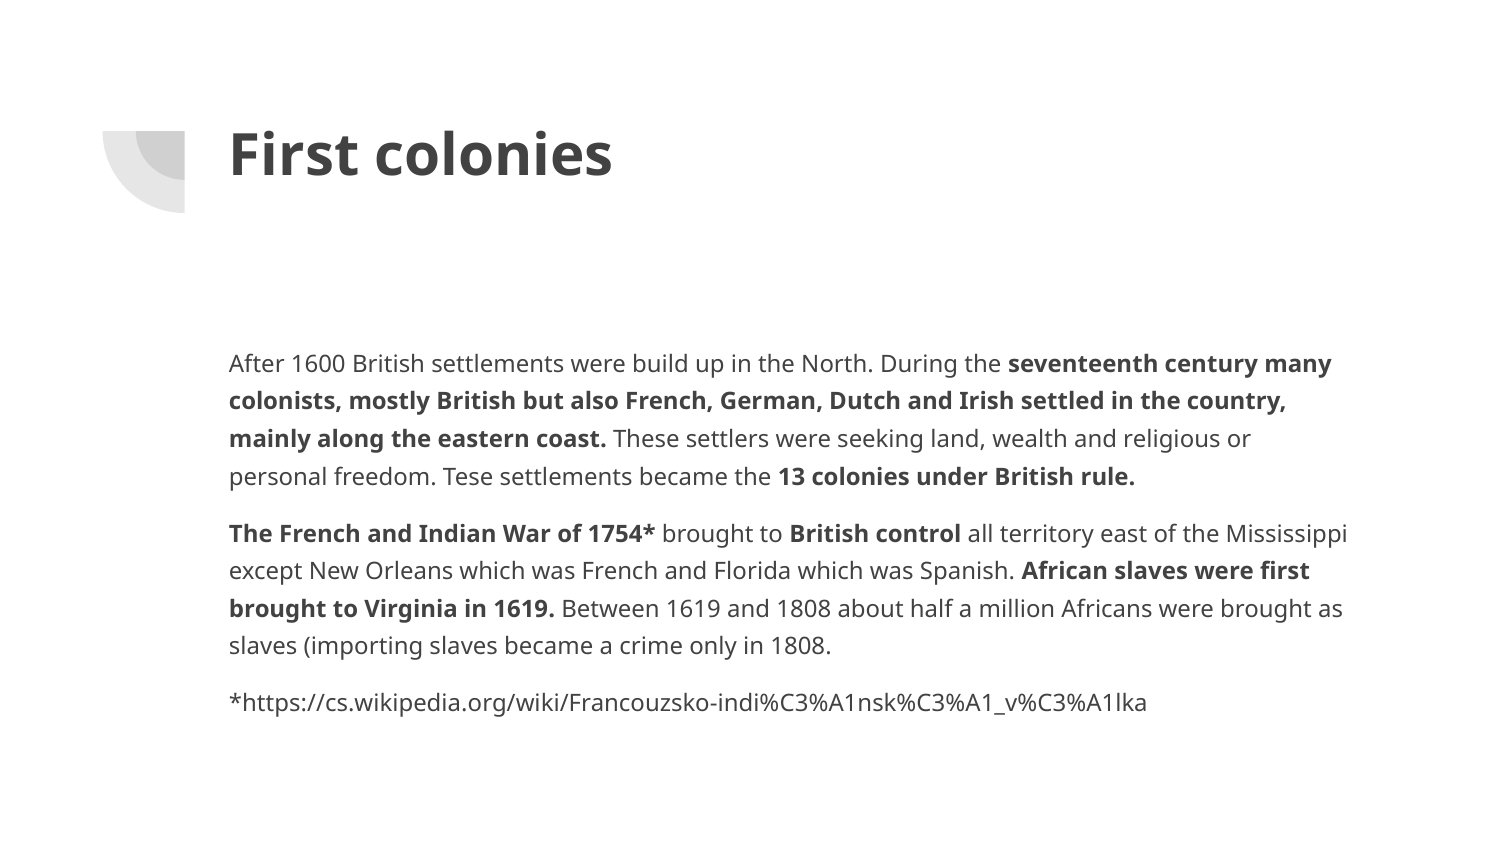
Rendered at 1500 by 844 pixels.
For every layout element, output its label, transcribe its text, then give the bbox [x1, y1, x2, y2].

list After 1600 British settlements were build up in the North. During the seventeenth century many colonists, mostly British but also French, German, Dutch and Irish settled in the country, mainly along the eastern coast. These settlers were seeking land, wealth and religious or personal freedom. Tese settlements became the 13 colonies under British rule. The French and Indian War of 1754* brought to British control all territory east of the Mississippi except New Orleans which was French and Florida which was Spanish. African slaves were first brought to Virginia in 1619. Between 1619 and 1808 about half a million Africans were brought as slaves (importing slaves became a crime only in 1808. *https://cs.wikipedia.org/wiki/Francouzsko-indi%C3%A1nsk%C3%A1_v%C3%A1lka [213, 326, 1368, 744]
title First colonies [213, 98, 1368, 263]
